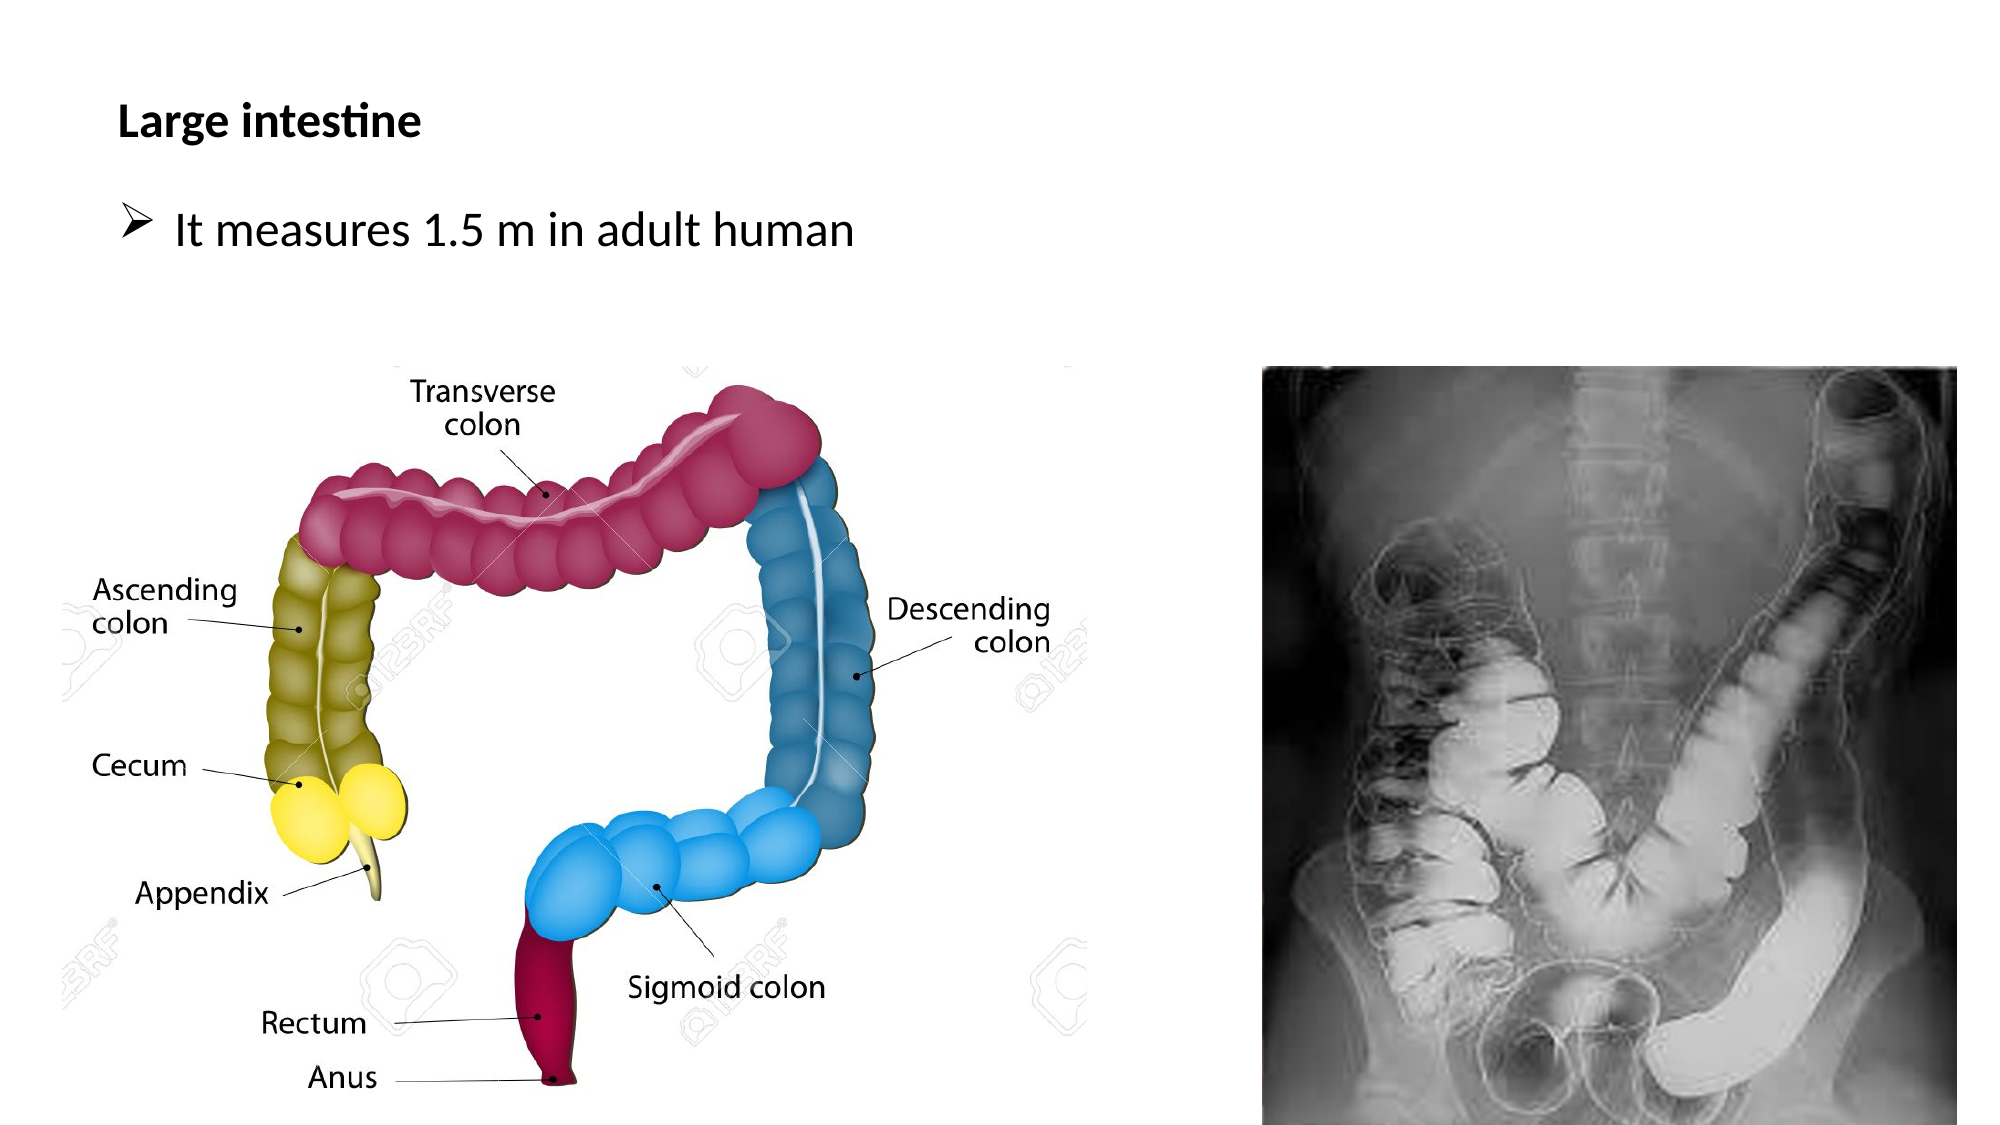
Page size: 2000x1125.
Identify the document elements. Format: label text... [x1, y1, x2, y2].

picture [62, 366, 1088, 1122]
text_box Large intestine It measures 1.5 m in adult human [103, 87, 871, 265]
picture [1262, 366, 1958, 1125]
